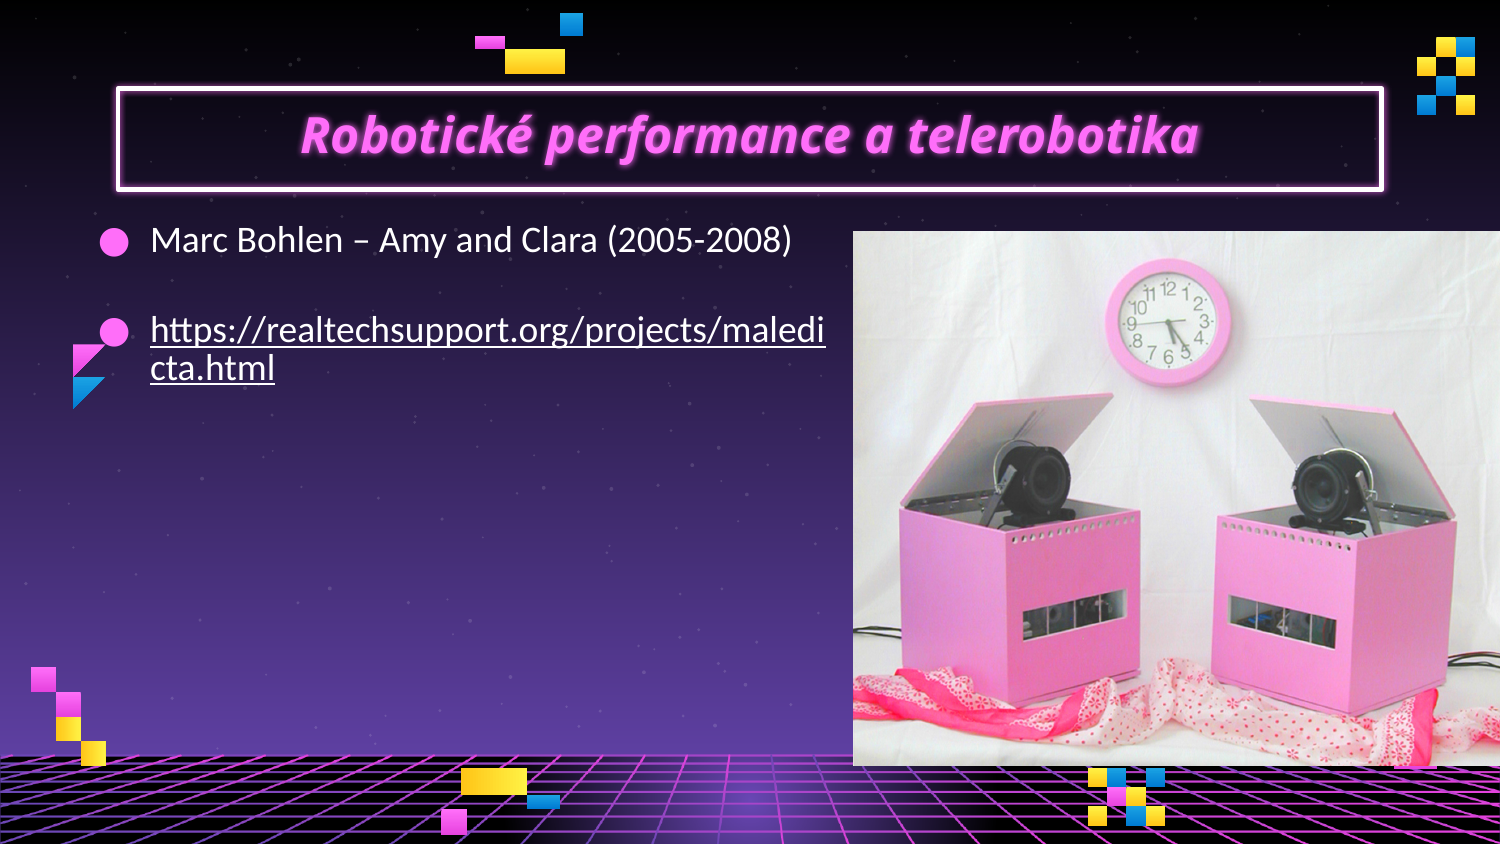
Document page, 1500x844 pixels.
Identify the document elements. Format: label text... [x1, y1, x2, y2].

title Robotické performance a telerobotika [116, 86, 1384, 192]
list Marc Bohlen – Amy and Clara (2005-2008) https://realtechsupport.org/projects/maledicta.html [60, 200, 854, 690]
picture [0, 231, 1500, 844]
